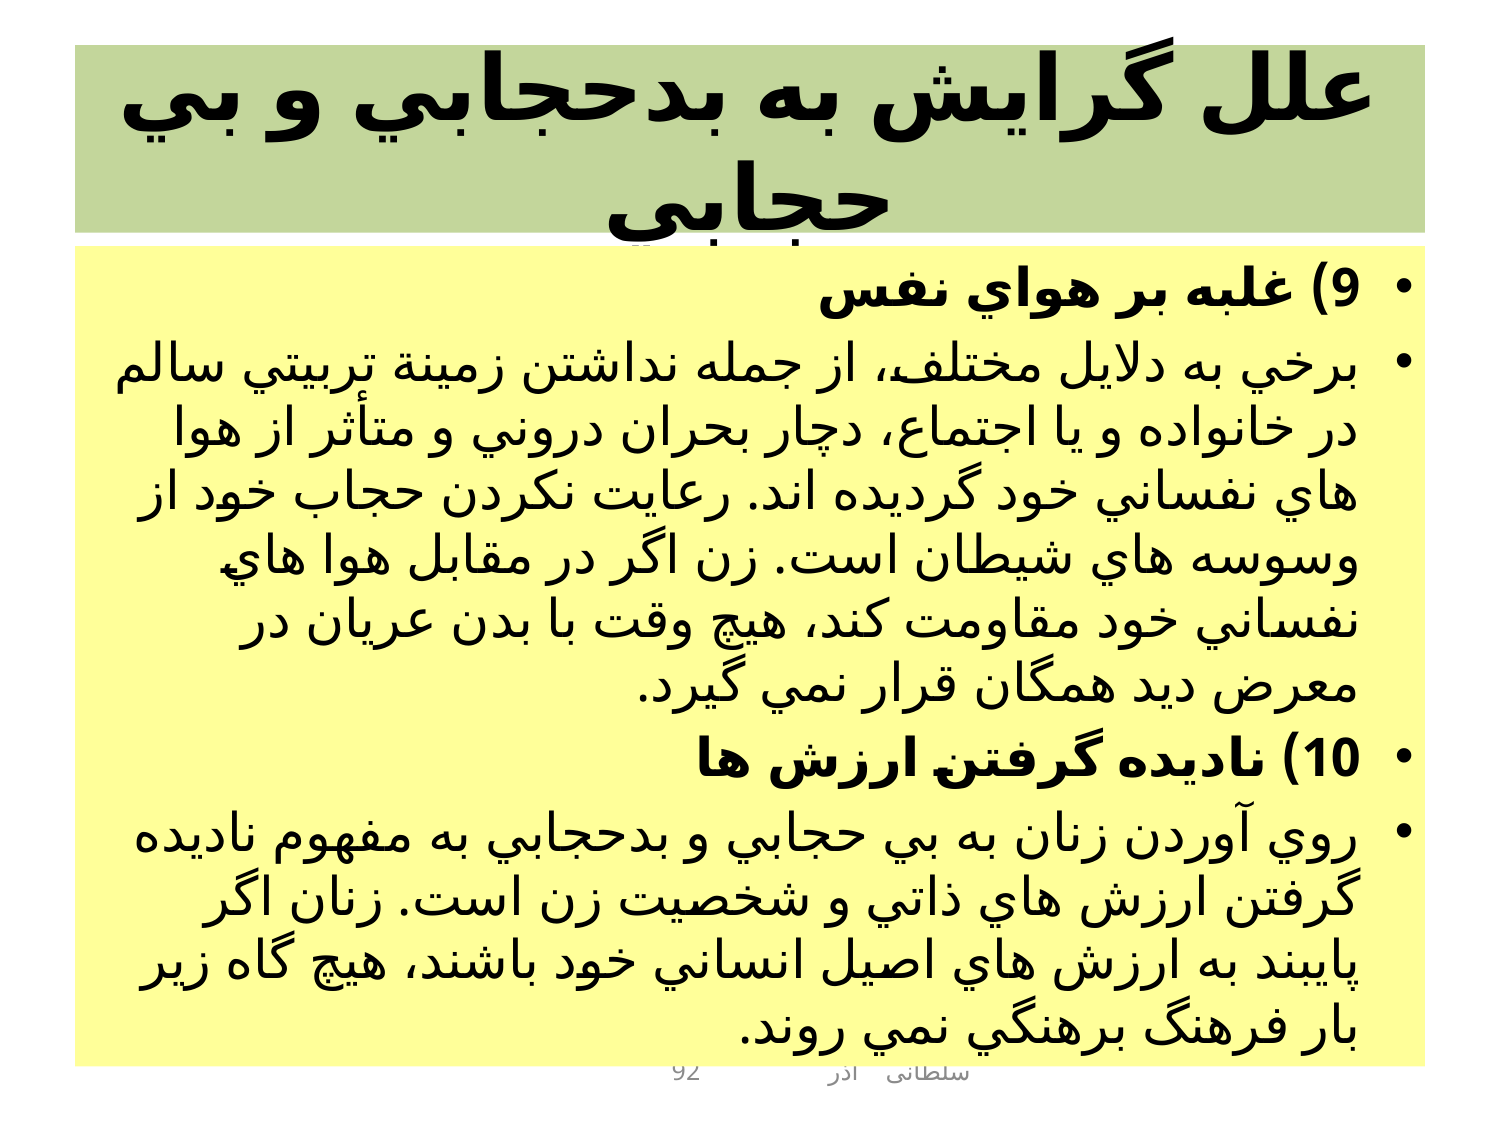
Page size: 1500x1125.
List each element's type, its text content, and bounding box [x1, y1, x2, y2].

footer سلطانی آذر 92 [512, 1042, 988, 1103]
list 9) غلبه بر هواي نفس برخي به دلايل مختلف، از جمله نداشتن زمينة تربيتي سالم در خانواده و يا اجتماع، دچار بحران دروني و متأثر از هوا هاي نفساني خود گرديده اند. رعايت نكردن حجاب خود از وسوسه هاي شيطان است. زن اگر در مقابل هوا هاي نفساني خود مقاومت كند، هيچ وقت با بدن عريان در معرض ديد همگان قرار نمي گيرد. 10) ناديده گرفتن ارزش ها روي آوردن زنان به بي حجابي و بدحجابي به مفهوم ناديده گرفتن ارزش هاي ذاتي و شخصيت زن است. زنان اگر پايبند به ارزش هاي اصيل انساني خود باشند، هيچ گاه زير بار فرهنگ برهنگي نمي روند. [75, 246, 1425, 1067]
title علل گرايش به بدحجابي و بي حجابي [75, 45, 1425, 233]
